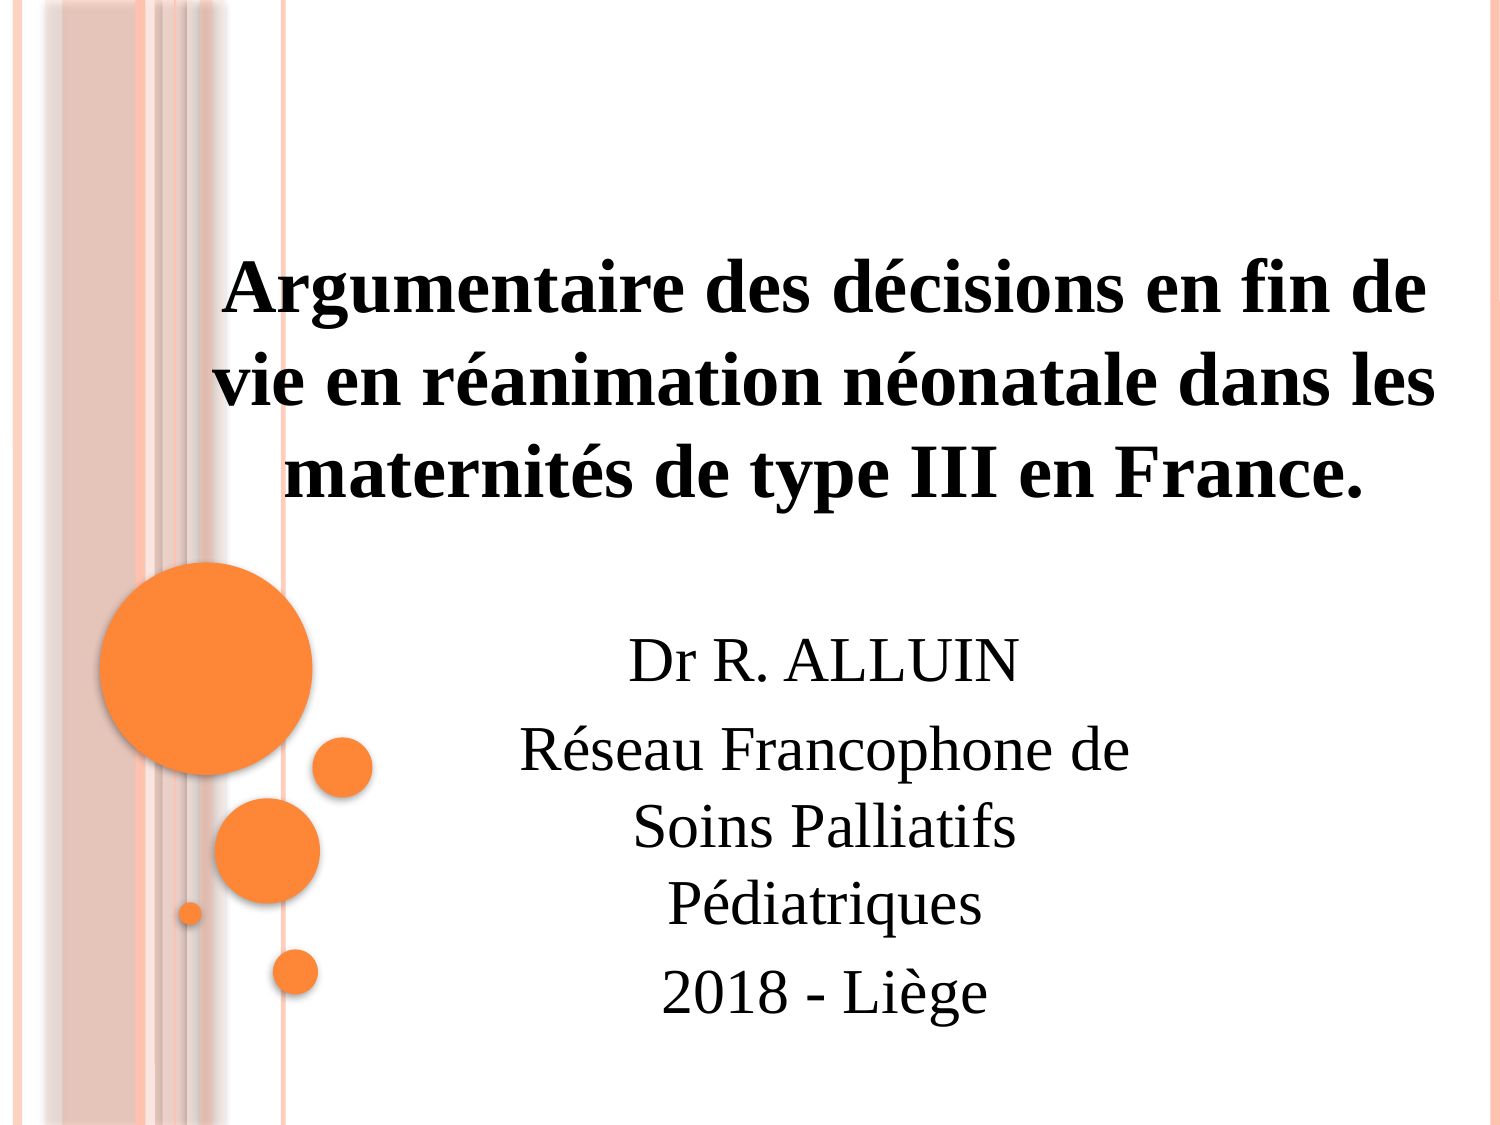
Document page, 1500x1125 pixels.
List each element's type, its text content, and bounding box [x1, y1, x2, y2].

text_box Dr R. ALLUIN Réseau Francophone de Soins Palliatifs Pédiatriques 2018 - Liège [468, 609, 1183, 1035]
text_box Argumentaire des décisions en fin de vie en réanimation néonatale dans les maternités de type III en France. [194, 196, 1456, 646]
